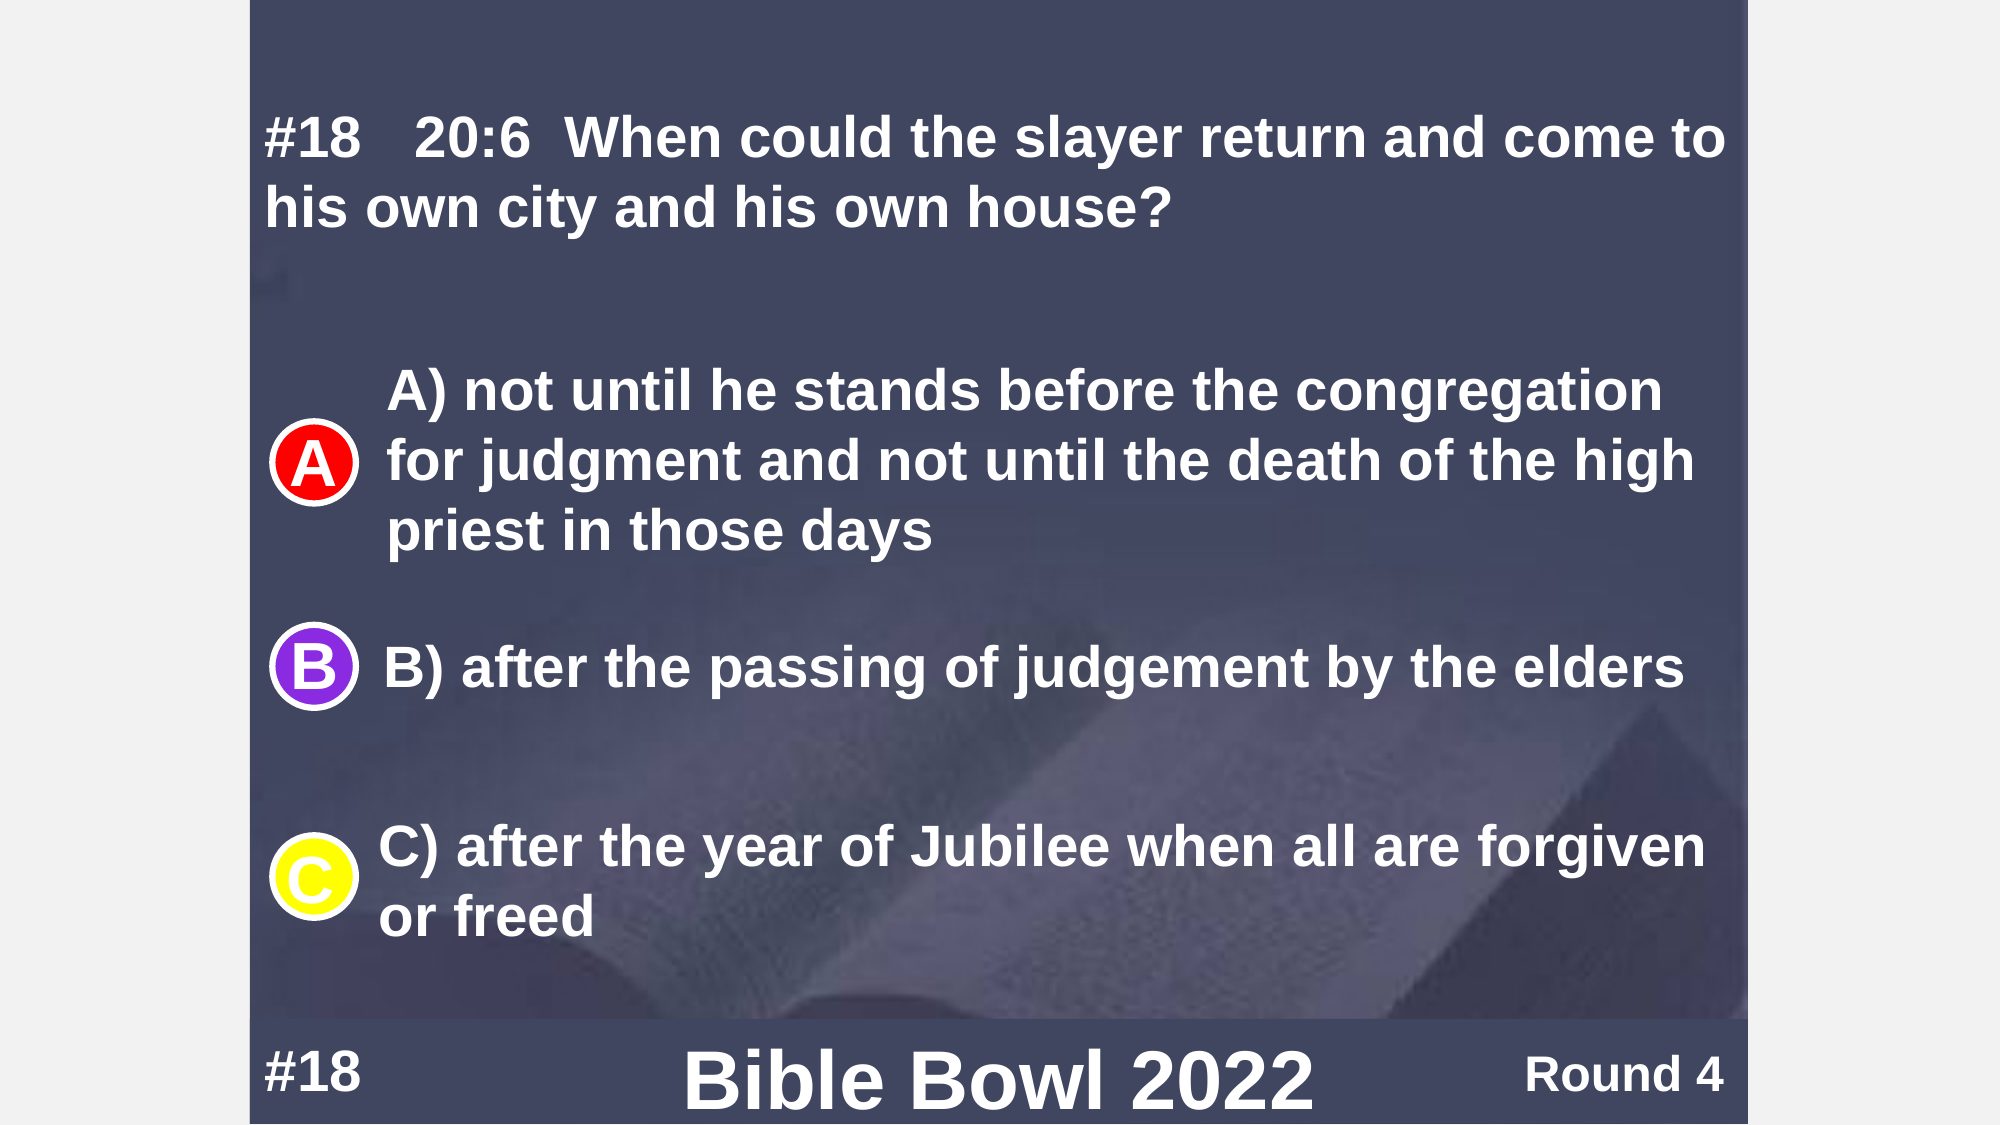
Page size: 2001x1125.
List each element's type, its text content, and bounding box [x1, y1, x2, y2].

picture [249, 339, 1748, 1018]
text_box #18 20:6 When could the slayer return and come to his own city and his own house? [249, 0, 1748, 339]
text_box C) after the year of Jubilee when all are forgiven or freed [363, 784, 1748, 972]
text_box B) after the passing of judgement by the elders [369, 570, 1748, 758]
text_box #18 [249, 1025, 563, 1125]
text_box A) not until he stands before the congregation for judgment and not until the death of the high priest in those days [371, 363, 1750, 551]
